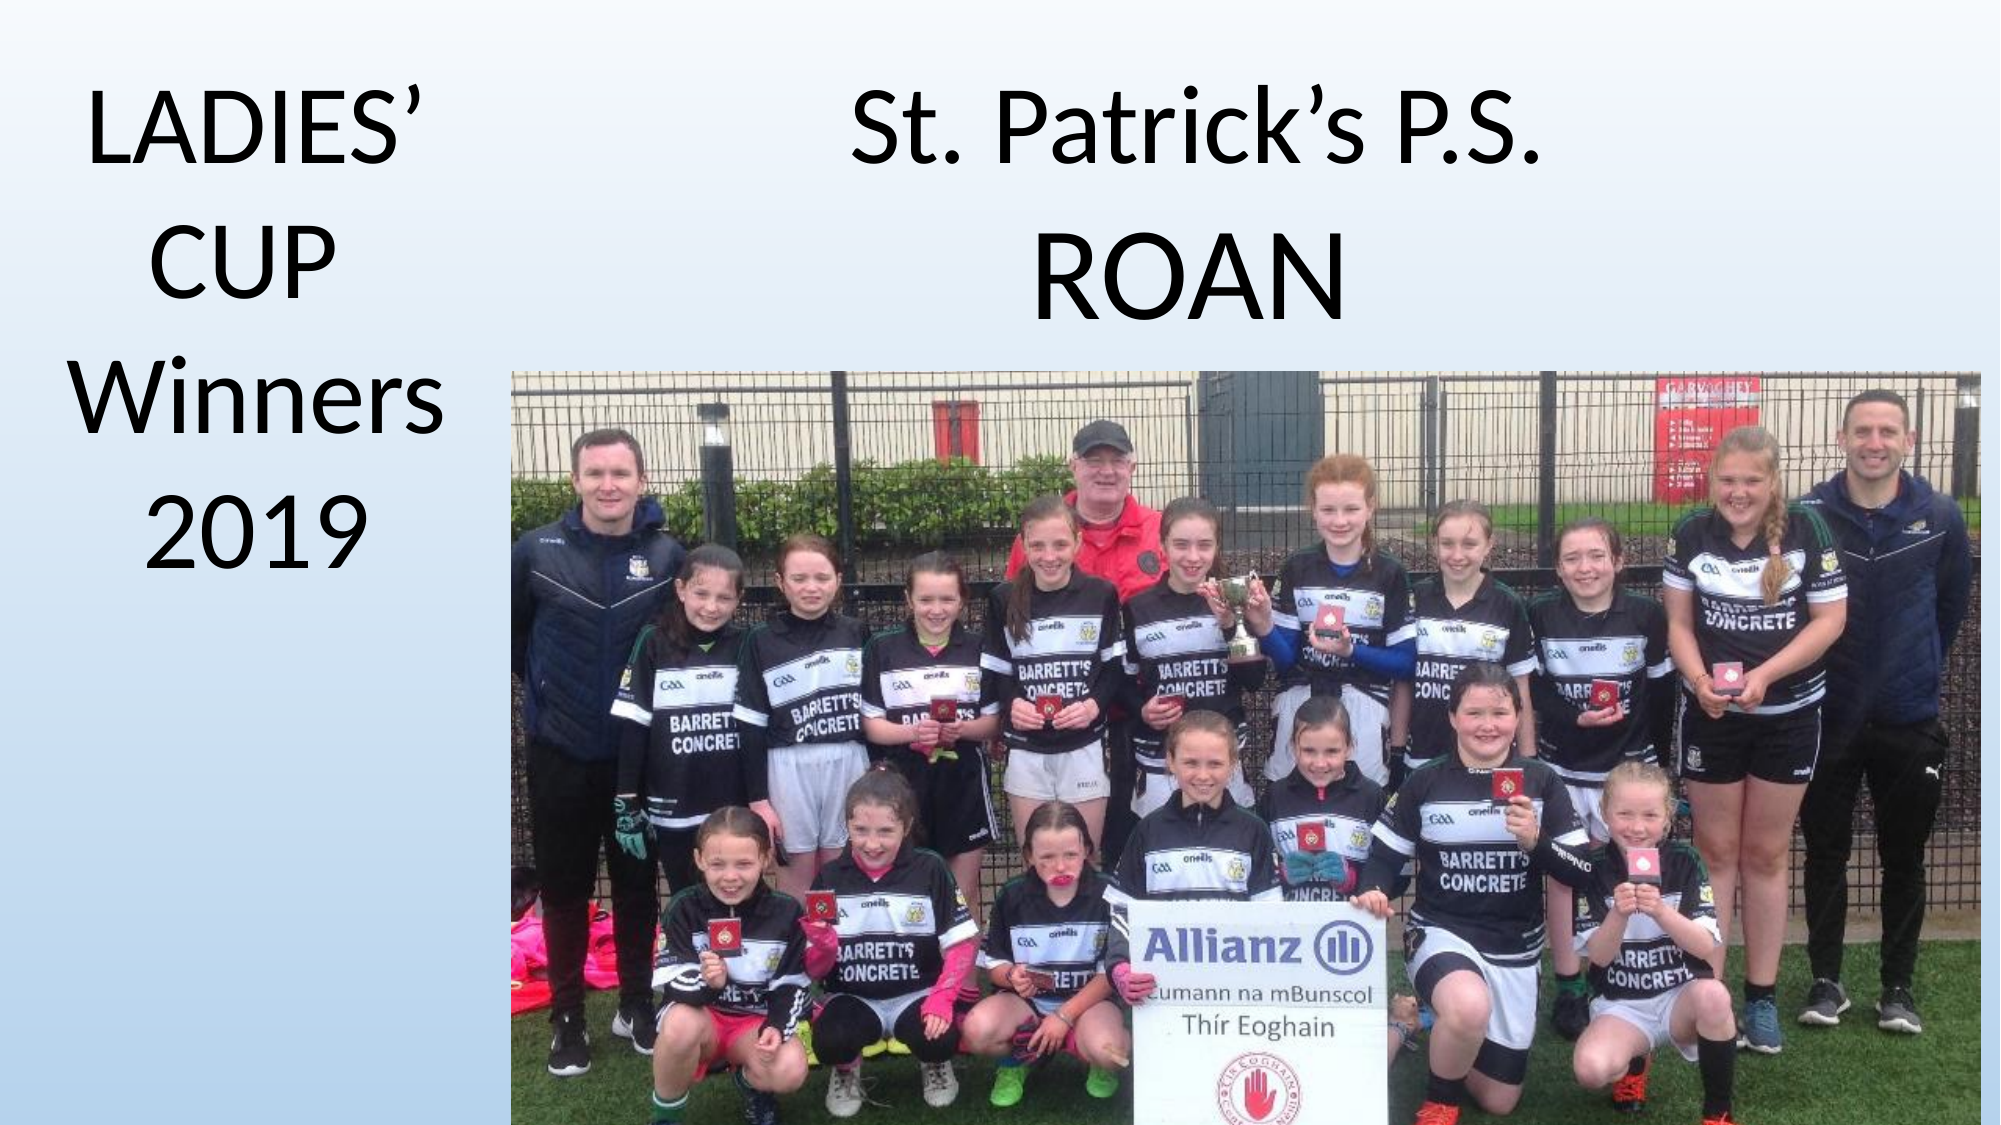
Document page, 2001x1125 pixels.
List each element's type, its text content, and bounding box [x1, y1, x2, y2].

text_box St. Patrick’s P.S. ROAN [834, 43, 1593, 354]
picture [511, 371, 1981, 1125]
text_box LADIES’ CUP Winners 2019 [0, 43, 544, 599]
